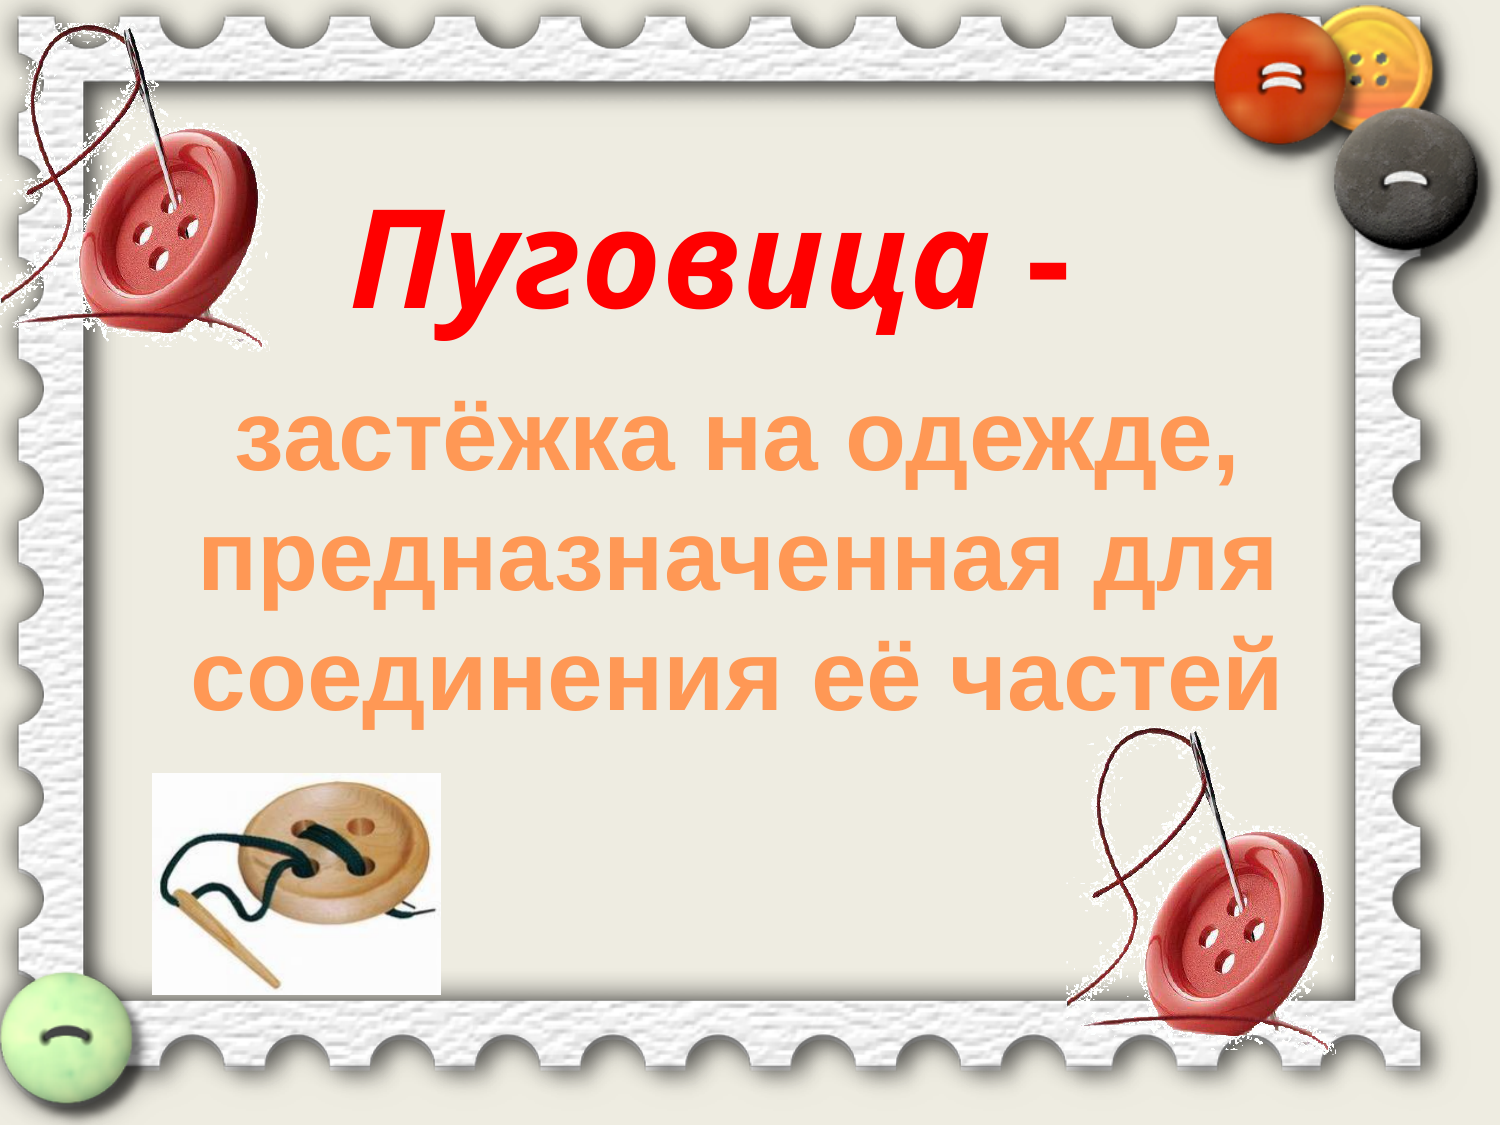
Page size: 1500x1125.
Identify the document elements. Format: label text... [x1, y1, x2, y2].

text_box застёжка на одежде, предназначенная для соединения её частей [152, 363, 1325, 783]
picture [0, 0, 1500, 1125]
text_box Пуговица - [334, 164, 1087, 344]
